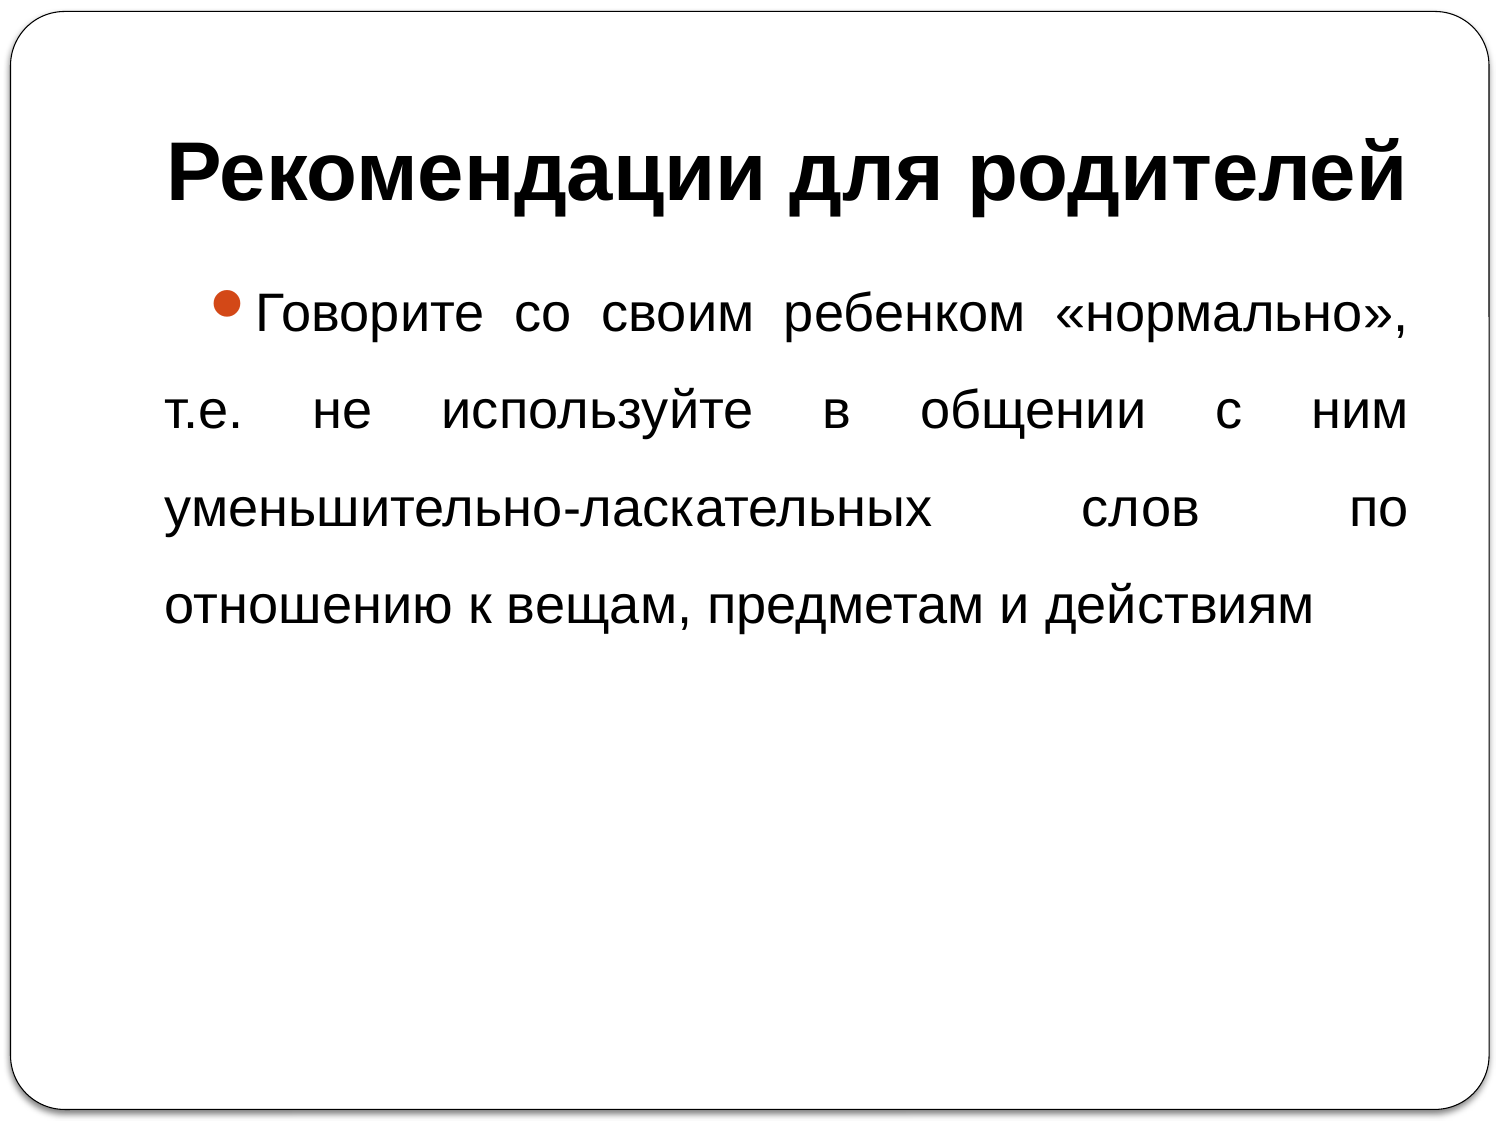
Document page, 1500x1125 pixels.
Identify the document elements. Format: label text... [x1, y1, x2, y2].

list Говорите со своим ребенком «нормально», т.е. не используйте в общении с ним уменьшительно-ласкательных слов по отношению к вещам, предметам и действиям [150, 237, 1425, 988]
title Рекомендации для родителей [150, 45, 1425, 233]
